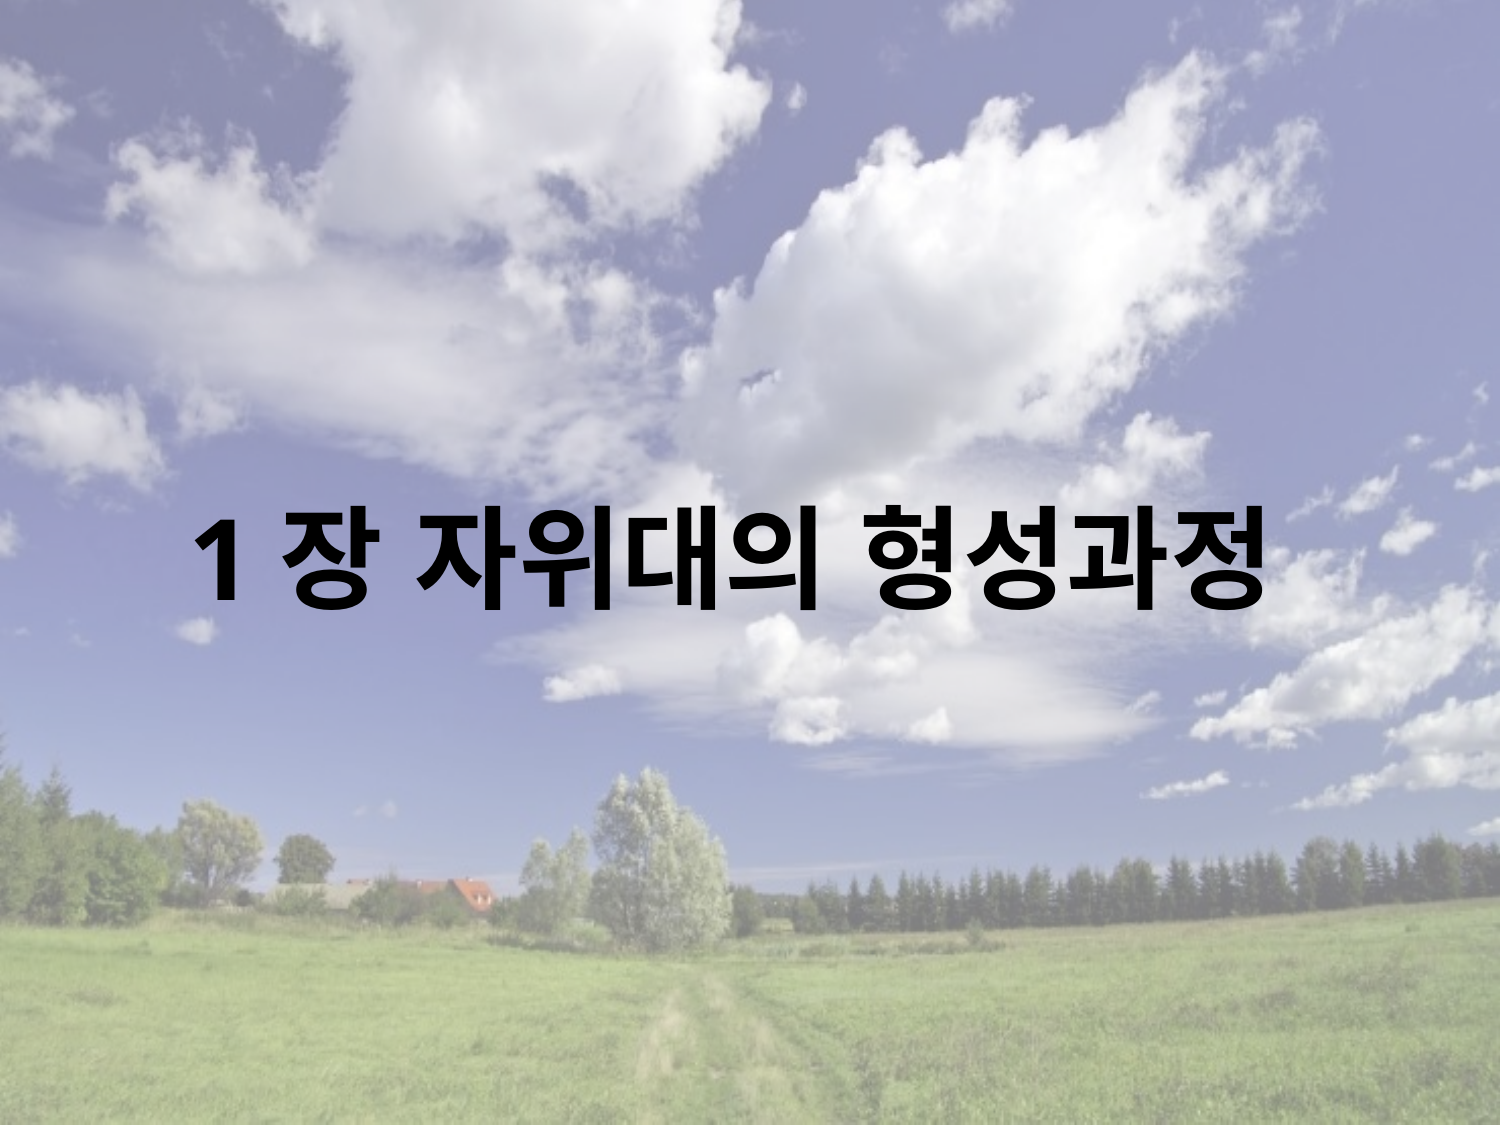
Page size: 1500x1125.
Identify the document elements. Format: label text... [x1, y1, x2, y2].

text_box 1장 자위대의 형성과정 [173, 480, 1290, 631]
